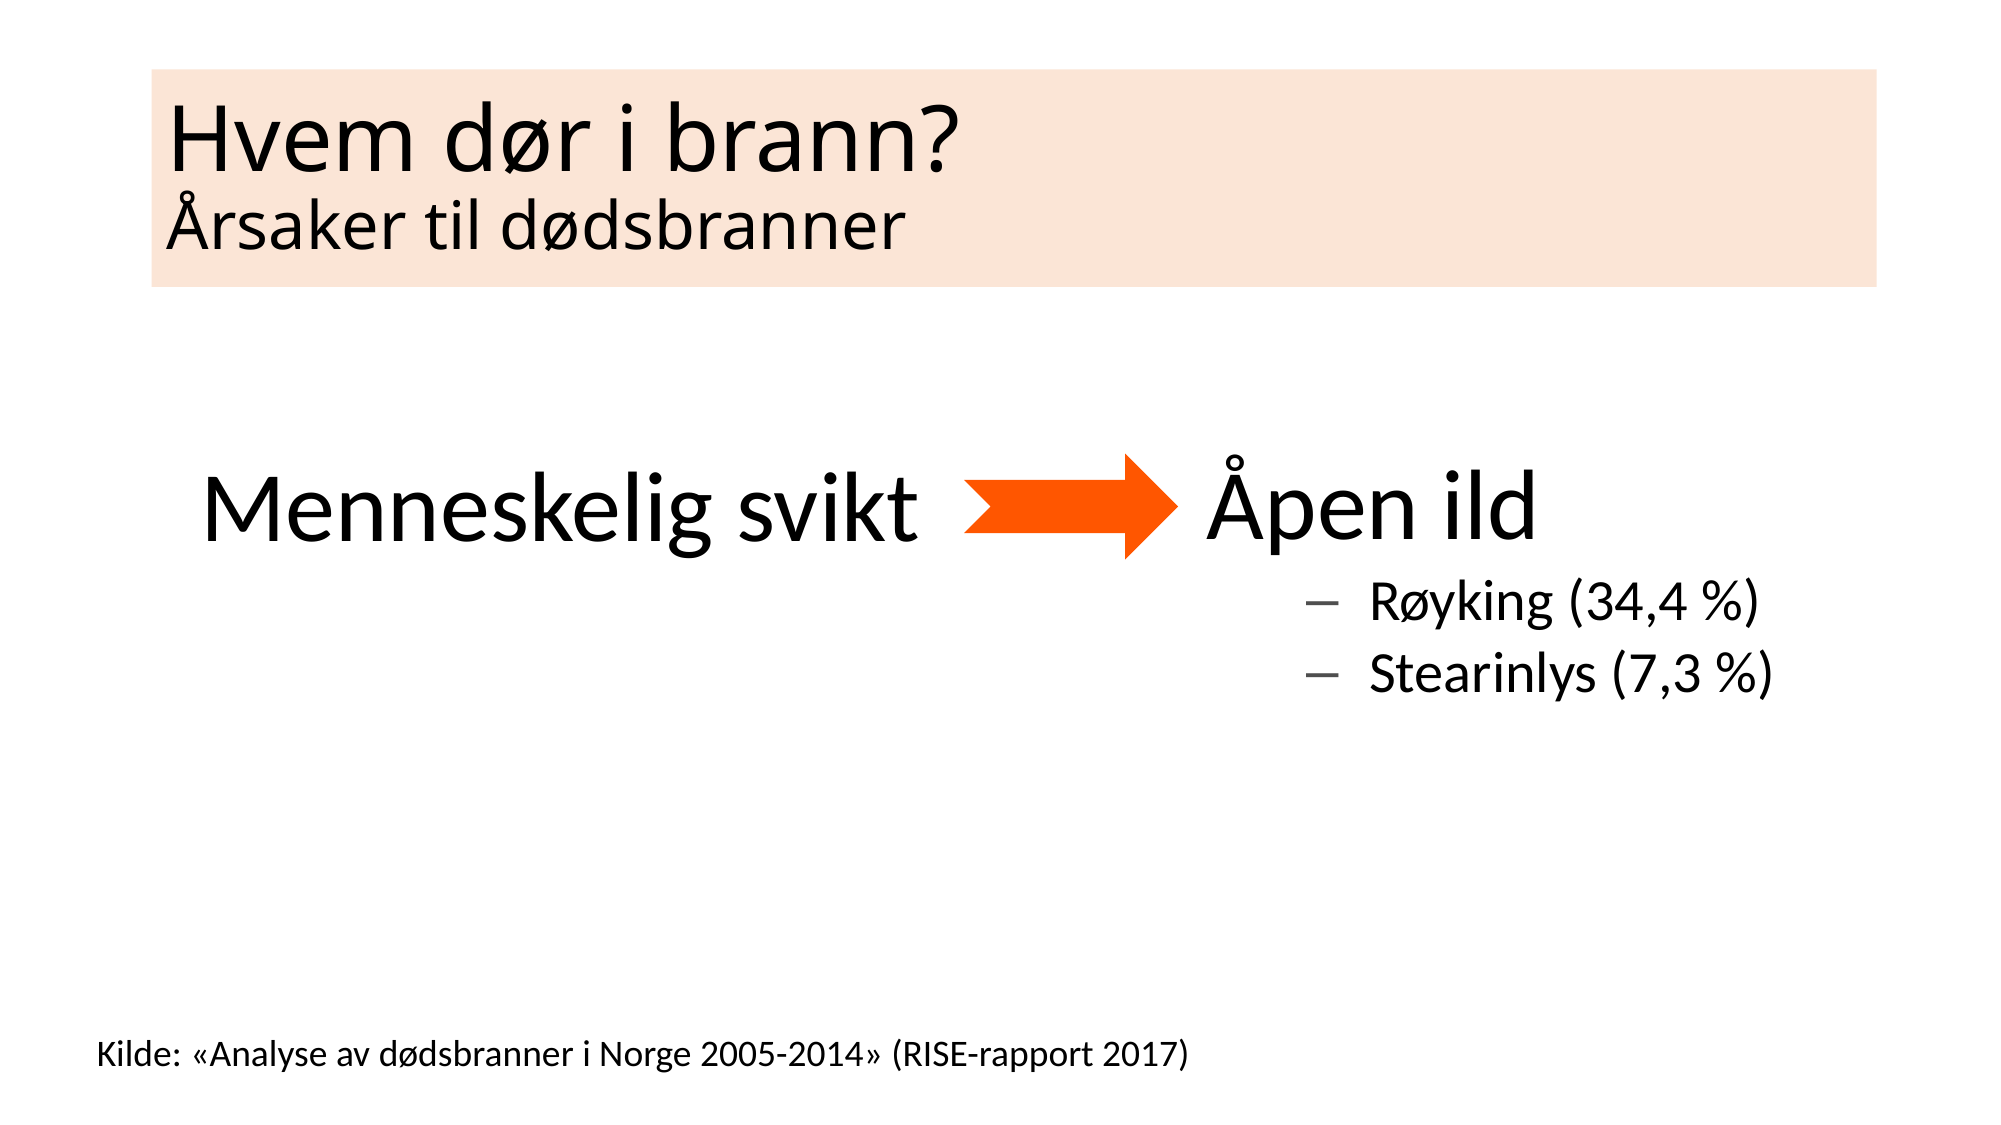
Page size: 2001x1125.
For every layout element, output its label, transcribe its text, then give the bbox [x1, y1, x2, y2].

list Åpen ild Røyking (34,4 %) Stearinlys (7,3 %) [1206, 453, 1971, 969]
text_box Hvem dør i brann? Årsaker til dødsbranner [151, 69, 1877, 287]
text_box Kilde: «Analyse av dødsbranner i Norge 2005-2014» (RISE-rapport 2017) [82, 1021, 1206, 1081]
text_box [964, 453, 1179, 560]
list Menneskelig svikt [200, 454, 965, 966]
